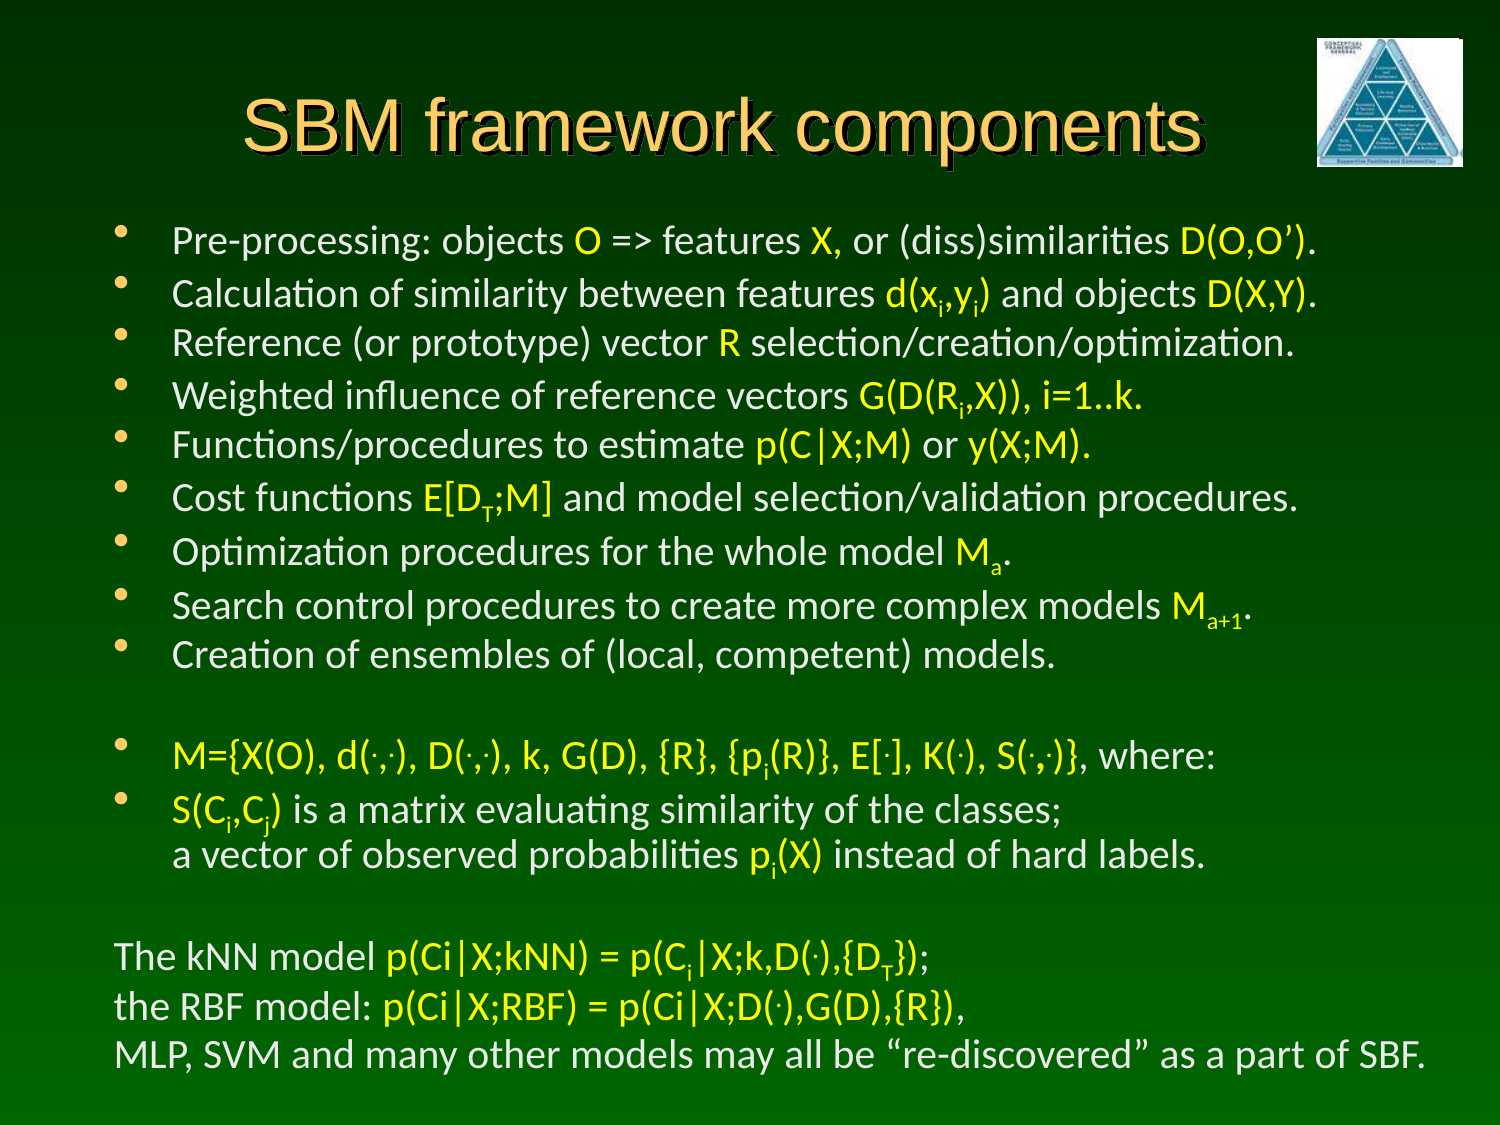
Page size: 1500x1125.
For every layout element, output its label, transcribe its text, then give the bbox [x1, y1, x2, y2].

list Pre-processing: objects O => features X, or (diss)similarities D(O,O’). Calculation of similarity between features d(xi,yi) and objects D(X,Y). Reference (or prototype) vector R selection/creation/optimization. Weighted influence of reference vectors G(D(Ri,X)), i=1..k. Functions/procedures to estimate p(C|X;M) or y(X;M). Cost functions E[DT;M] and model selection/validation procedures. Optimization procedures for the whole model Ma. Search control procedures to create more complex models Ma+1. Creation of ensembles of (local, competent) models. M={X(O), d(.,.), D(.,.), k, G(D), {R}, {pi(R)}, E[.], K(.), S(.,.)}, where: S(Ci,Cj) is a matrix evaluating similarity of the classes; a vector of observed probabilities pi(X) instead of hard labels. The kNN model p(Ci|X;kNN) = p(Ci|X;k,D(.),{DT}); the RBF model: p(Ci|X;RBF) = p(Ci|X;D(.),G(D),{R}), MLP, SVM and many other models may all be “re-discovered” as a part of SBF. [98, 215, 1474, 1066]
title SBM framework components [112, 57, 1333, 185]
picture [1317, 38, 1463, 167]
